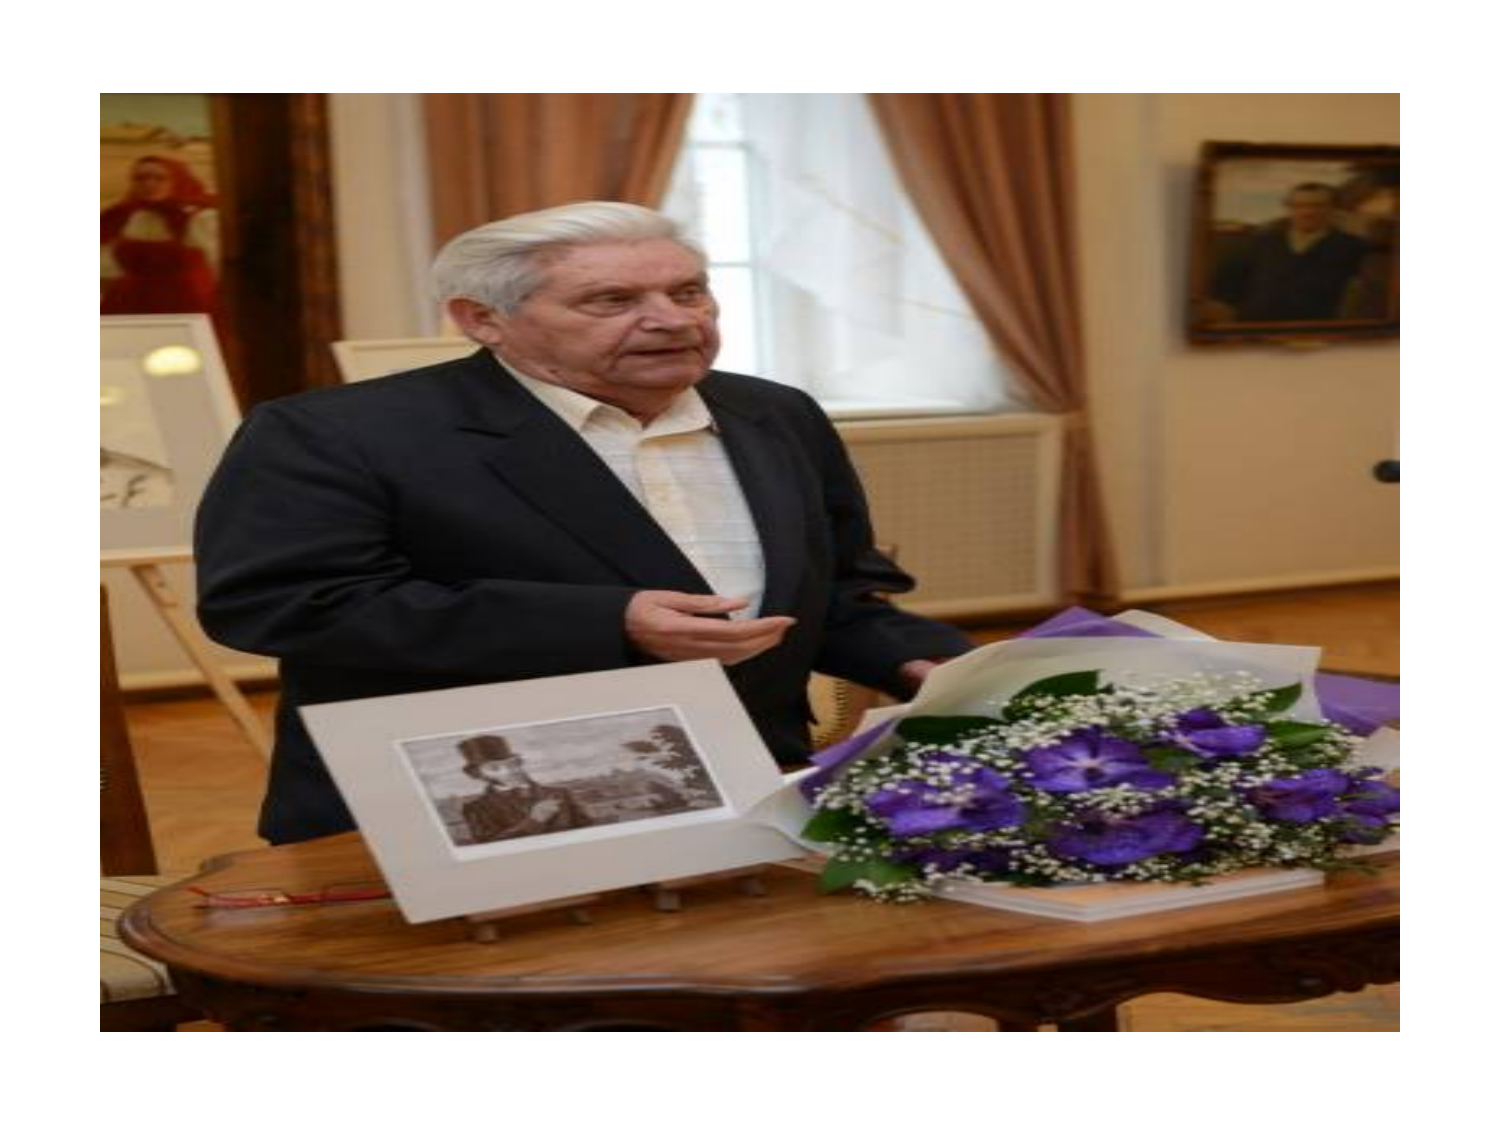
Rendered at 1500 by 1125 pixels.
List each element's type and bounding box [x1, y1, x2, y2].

picture [100, 93, 1400, 1032]
